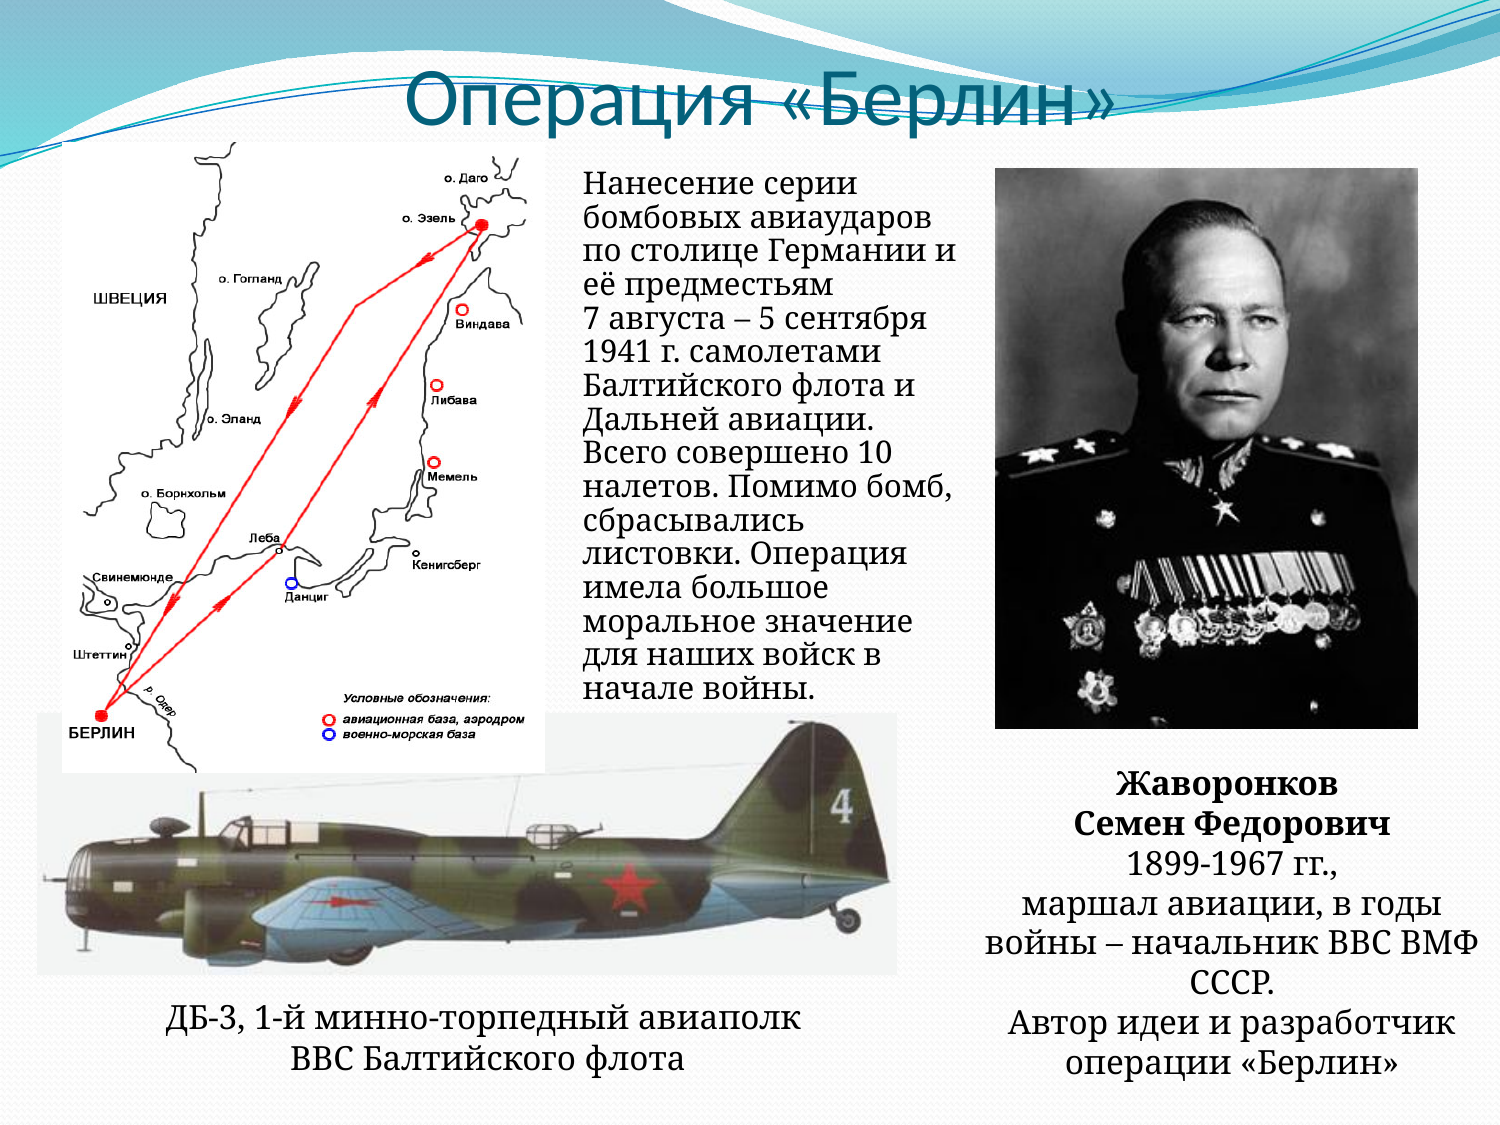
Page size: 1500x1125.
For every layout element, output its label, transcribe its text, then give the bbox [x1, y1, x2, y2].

picture [62, 141, 545, 774]
text_box ДБ-3, 1-й минно-торпедный авиаполк ВВС Балтийского флота [78, 989, 890, 1084]
text_box Жаворонков Семен Федорович 1899-1967 гг., маршал авиации, в годы войны – начальник ВВС ВМФ СССР. Автор идеи и разработчик операции «Берлин» [964, 754, 1500, 1089]
title Операция «Берлин» [87, 39, 1438, 143]
picture [36, 713, 897, 975]
picture [995, 167, 1419, 729]
list Нанесение серии бомбовых авиаударов по столице Германии и её предместьям 7 августа – 5 сентября 1941 г. самолетами Балтийского флота и Дальней авиации. Всего совершено 10 налетов. Помимо бомб, сбрасывались листовки. Операция имела большое моральное значение для наших войск в начале войны. [567, 160, 972, 699]
